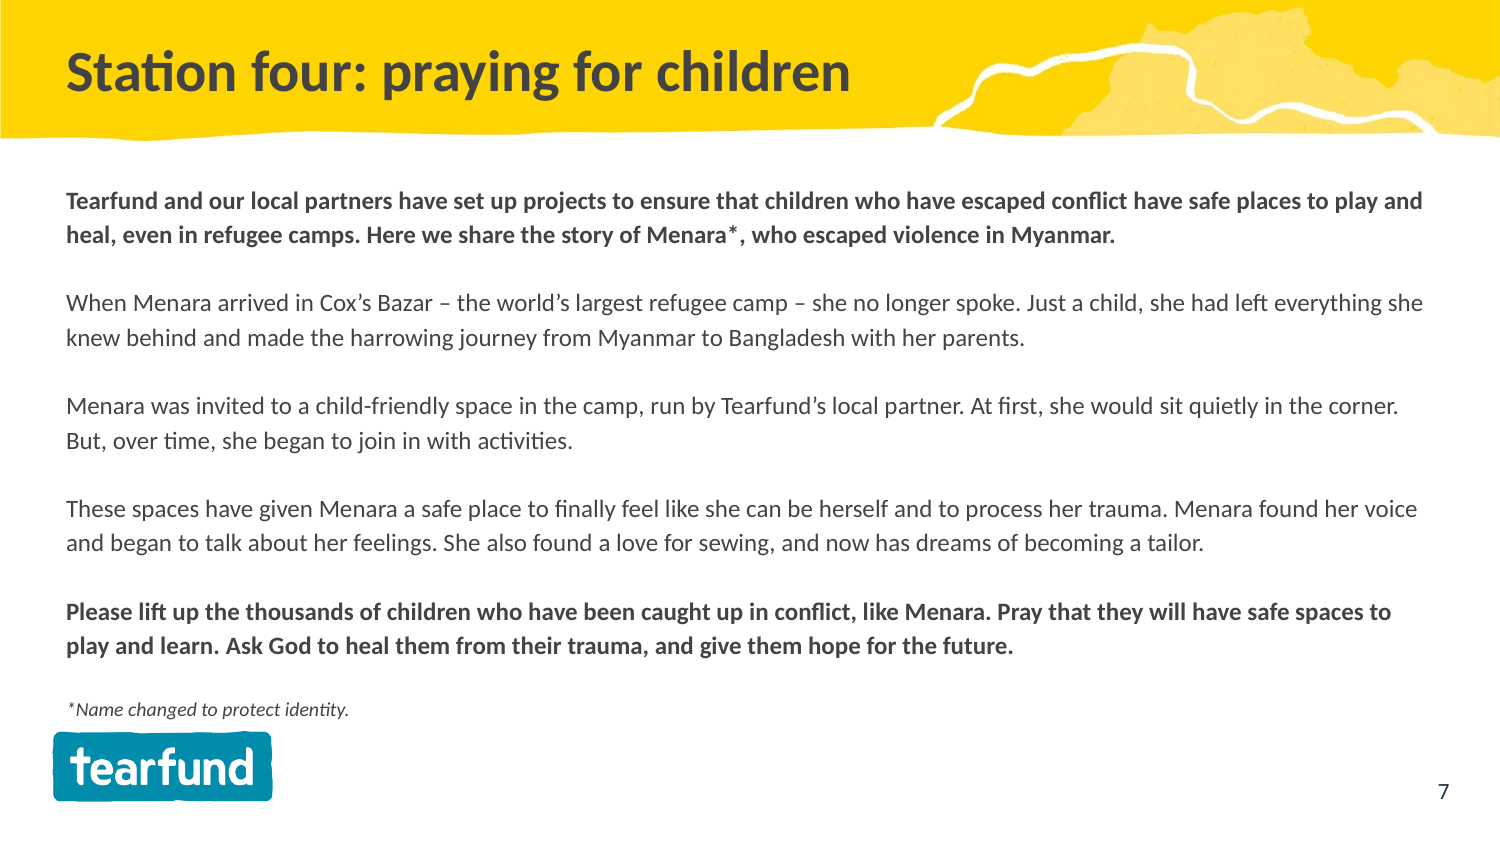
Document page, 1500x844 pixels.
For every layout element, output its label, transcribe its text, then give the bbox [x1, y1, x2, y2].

picture [0, 0, 1500, 844]
list Tearfund and our local partners have set up projects to ensure that children who have escaped conflict have safe places to play and heal, even in refugee camps. Here we share the story of Menara*, who escaped violence in Myanmar. When Menara arrived in Cox’s Bazar – the world’s largest refugee camp – she no longer spoke. Just a child, she had left everything she knew behind and made the harrowing journey from Myanmar to Bangladesh with her parents. Menara was invited to a child-friendly space in the camp, run by Tearfund’s local partner. At first, she would sit quietly in the corner. But, over time, she began to join in with activities. These spaces have given Menara a safe place to finally feel like she can be herself and to process her trauma. Menara found her voice and began to talk about her feelings. She also found a love for sewing, and now has dreams of becoming a tailor. Please lift up the thousands of children who have been caught up in conflict, like Menara. Pray that they will have safe spaces to play and learn. Ask God to heal them from their trauma, and give them hope for the future. *Name changed to protect identity. [51, 165, 1449, 726]
title Station four: praying for children [51, 18, 1449, 113]
